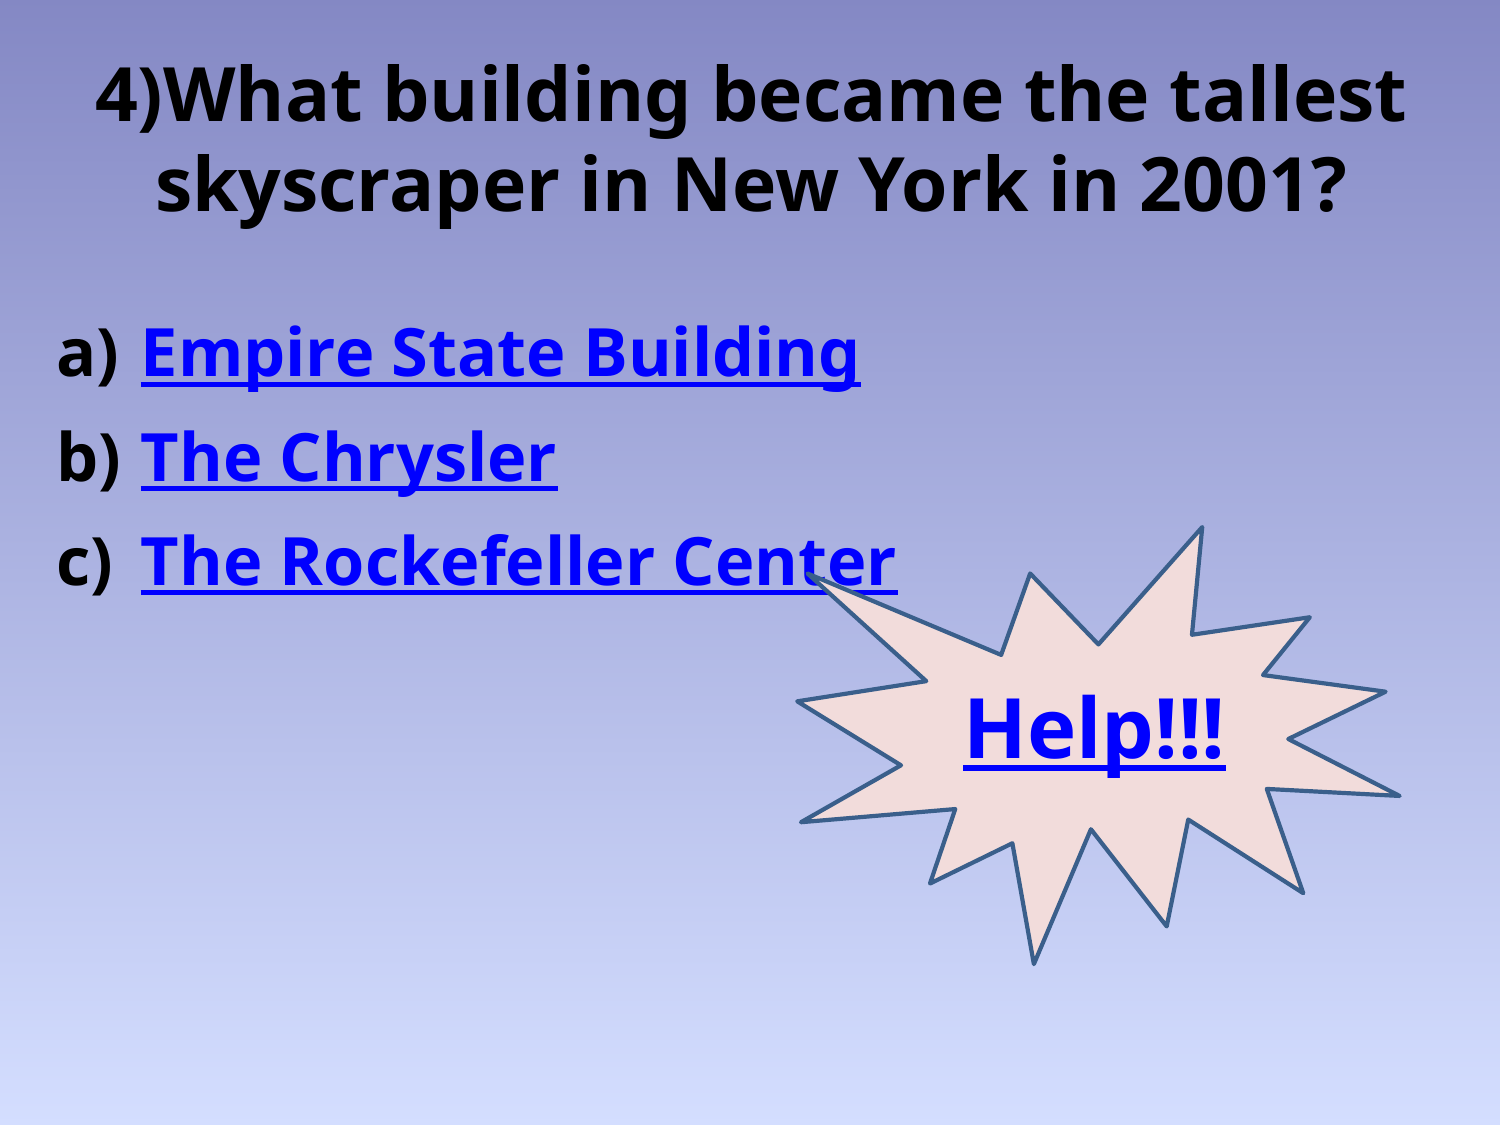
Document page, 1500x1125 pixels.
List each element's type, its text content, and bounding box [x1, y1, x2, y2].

list Empire State Building The Chrysler The Rockefeller Center [41, 302, 1392, 1046]
title 4)What building became the tallest skyscraper in New York in 2001? [76, 42, 1427, 231]
text_box Help!!! [795, 525, 1402, 967]
